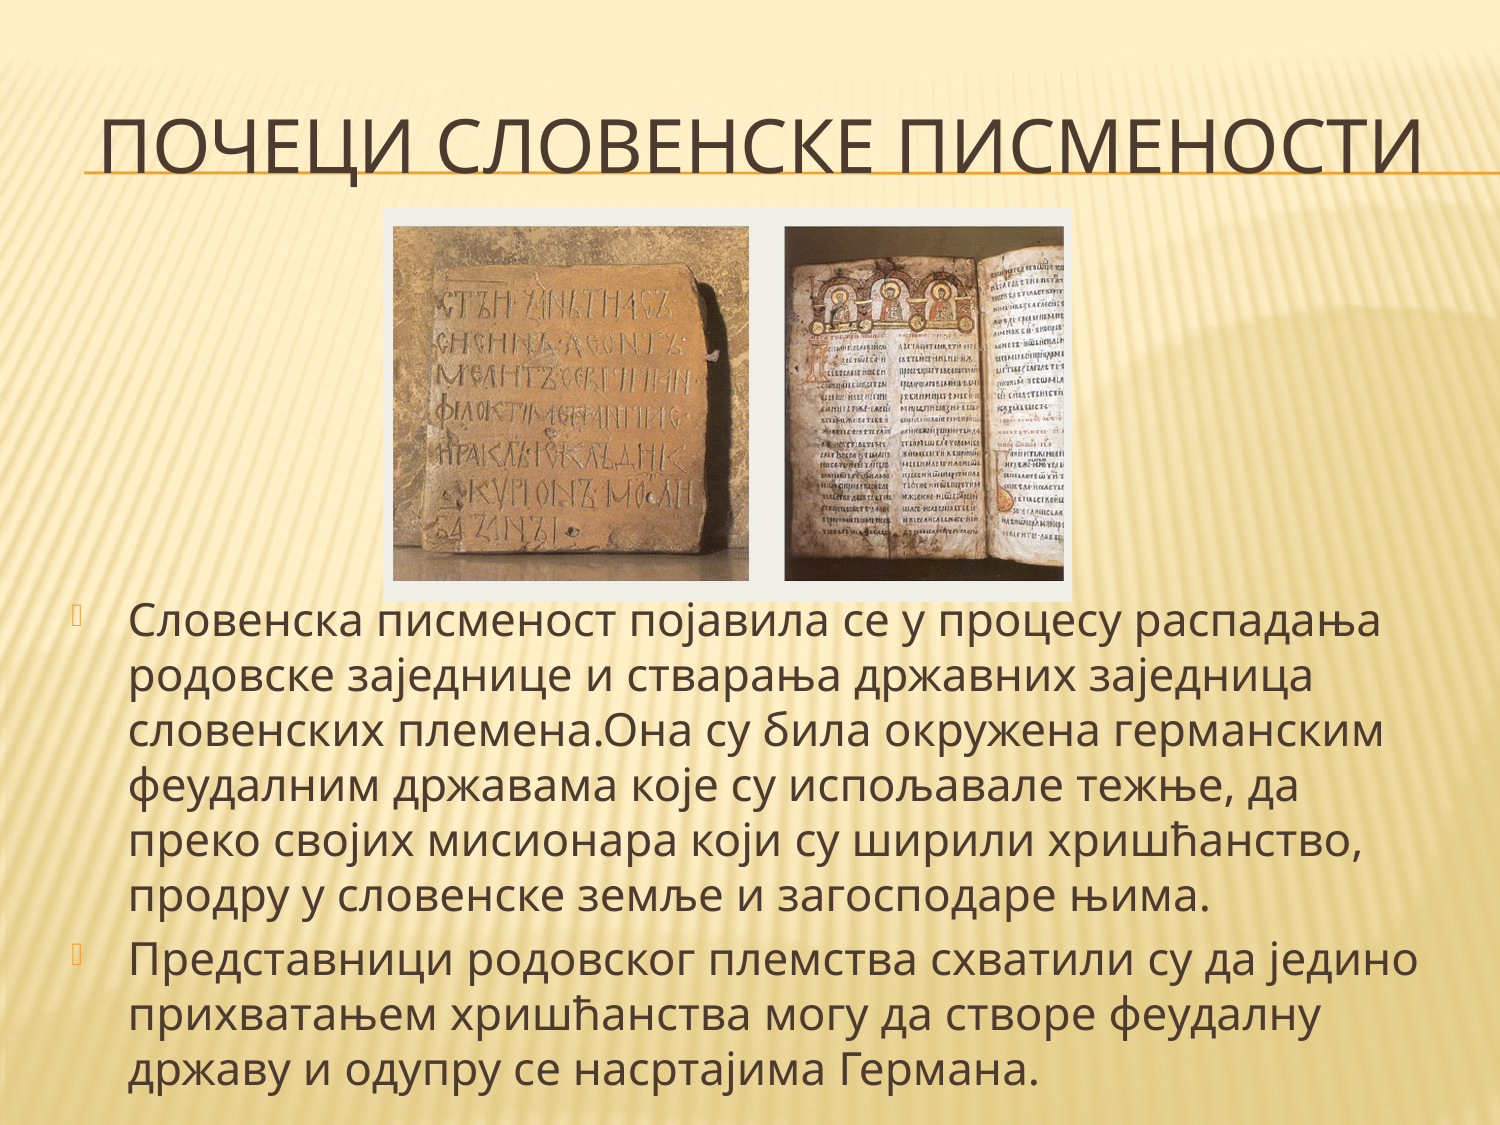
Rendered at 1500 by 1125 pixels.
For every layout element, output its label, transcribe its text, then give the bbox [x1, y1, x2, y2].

title Почеци словенске писмености [49, 75, 1475, 213]
list Словенска писменост појавила се у процесу распадања родовске заједнице и стварања државних заједница словенских племена.Она су била окружена германским феудалним државама које су испољавале тежње, да преко својих мисионара који су ширили хришћанство, продру у словенске земље и загосподаре њима. Представници родовског племства схватили су да једино прихватањем хришћанства могу да створе феудалну државу и одупру се насртајима Германа. [56, 583, 1444, 1118]
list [383, 207, 1072, 602]
